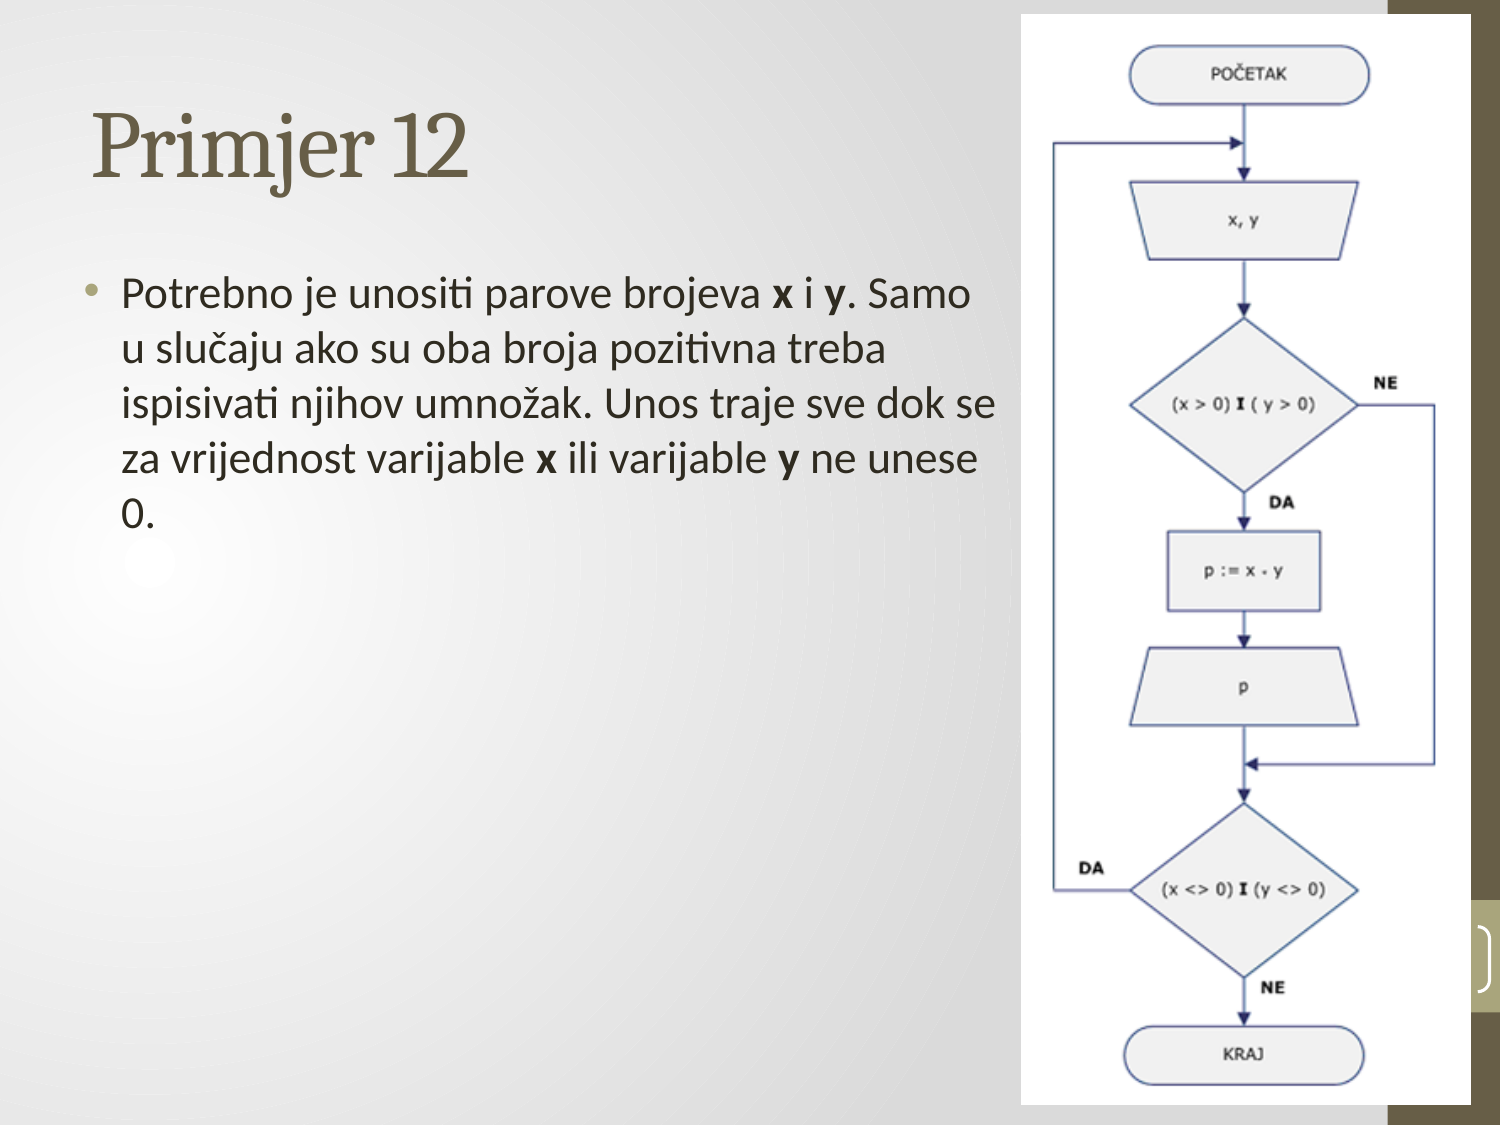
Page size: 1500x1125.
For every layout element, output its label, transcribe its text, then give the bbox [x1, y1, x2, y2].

list Potrebno je unositi parove brojeva x i y. Samo u slučaju ako su oba broja pozitivna treba ispisivati njihov umnožak. Unos traje sve dok se za vrijednost varijable x ili varijable y ne unese 0. [50, 254, 1018, 998]
slide_number 16 [1483, 926, 1492, 993]
title Primjer 12 [75, 45, 1018, 233]
picture [1021, 13, 1472, 1105]
